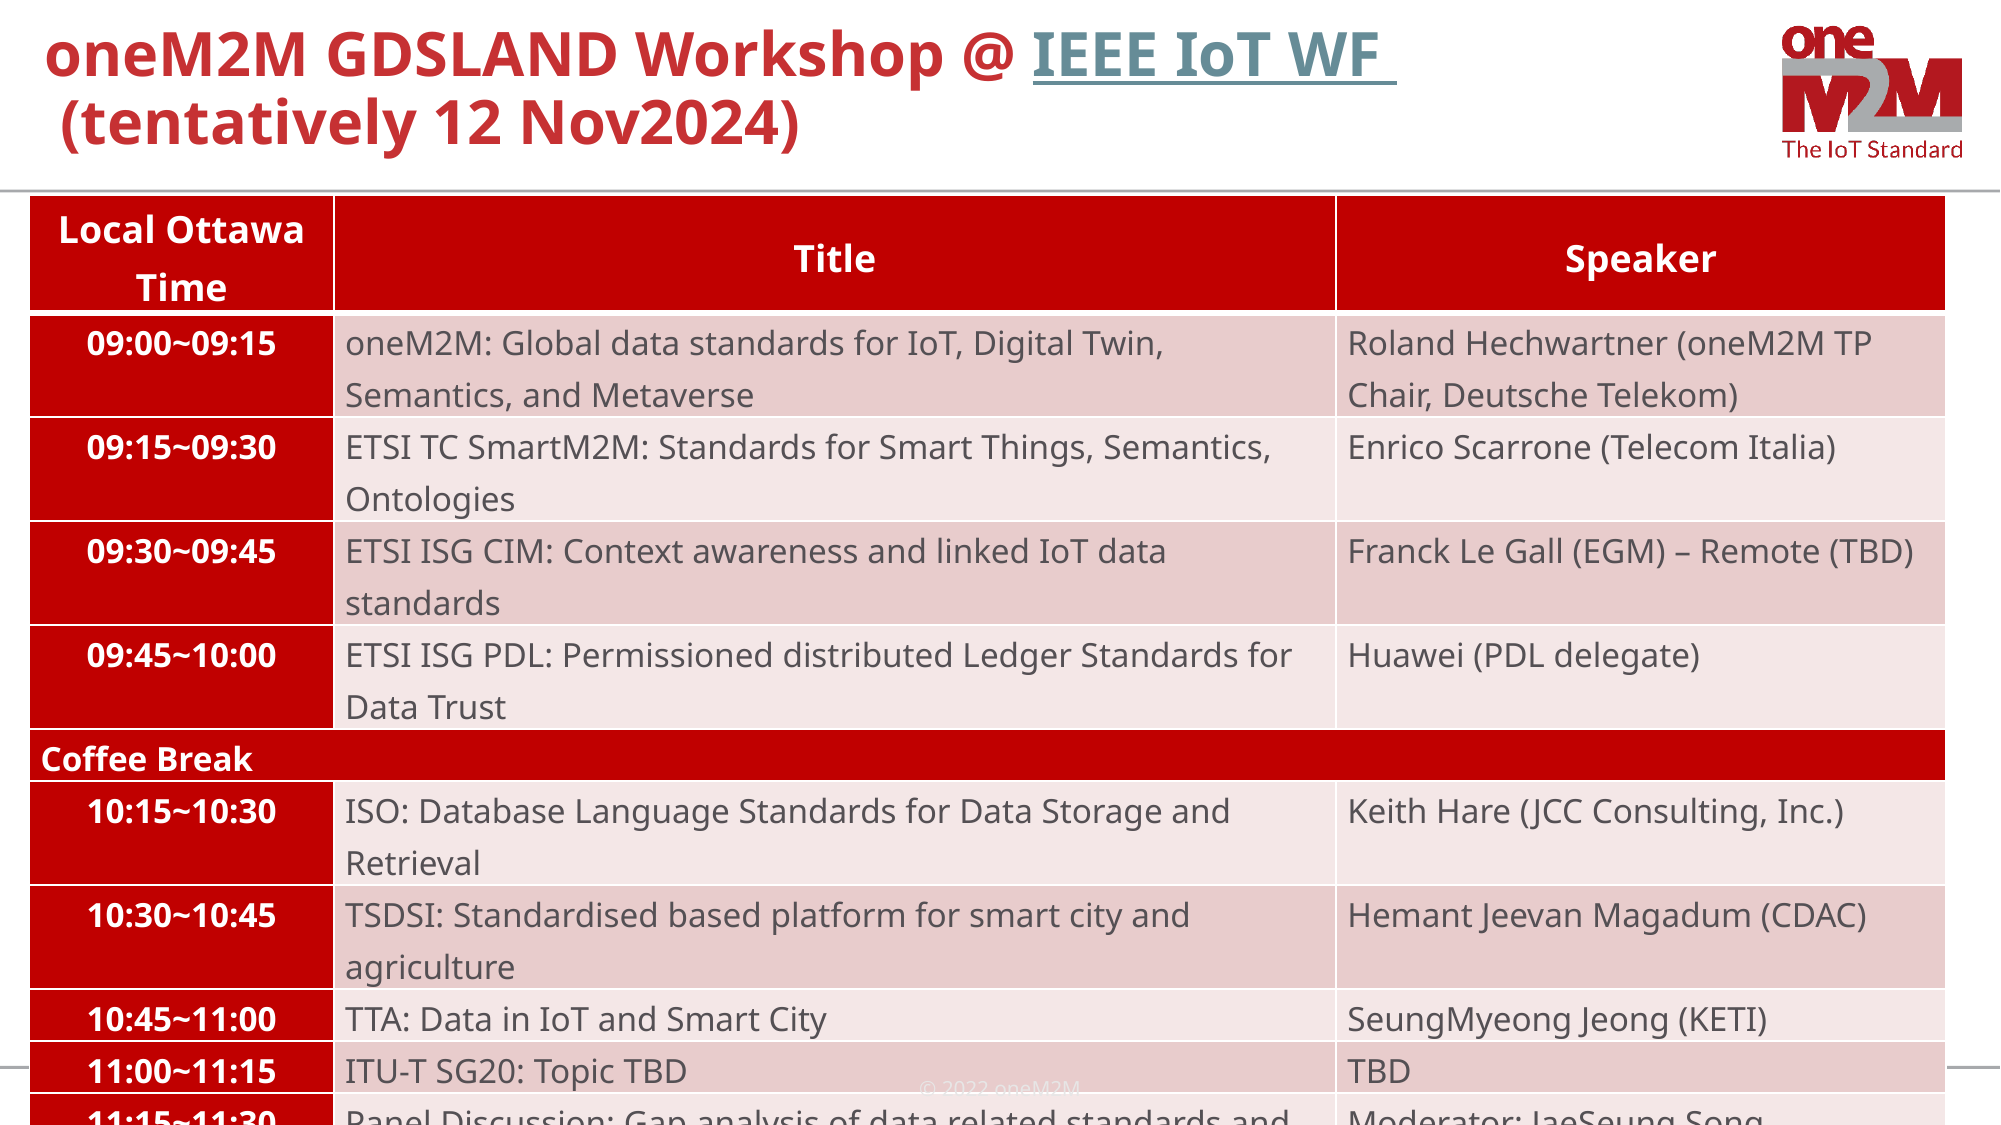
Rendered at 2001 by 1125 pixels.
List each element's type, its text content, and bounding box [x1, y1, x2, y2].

table_header Local Ottawa Time [30, 196, 333, 310]
table_header Title [335, 196, 1335, 310]
table_cell ITU-T SG20: Topic TBD [335, 1042, 662, 1092]
table_cell 11:00~11:15 [30, 1042, 333, 1092]
table_cell Enrico Scarrone (Telecom Italia) [1337, 418, 1945, 520]
table_cell 09:30~09:45 [30, 522, 333, 624]
table_cell Coffee Break [30, 730, 1945, 780]
table_cell ETSI TC SmartM2M: Standards for Smart Things, Semantics, Ontologies [335, 418, 1335, 520]
table_cell 09:45~10:00 [30, 626, 333, 728]
table_cell 11:15~11:30 [30, 1094, 333, 1125]
table_cell Franck Le Gall (EGM) – Remote (TBD) [1337, 522, 1945, 624]
table_cell TSDSI: Standardised based platform for smart city and agriculture [335, 886, 1335, 988]
table_cell Huawei (PDL delegate) [1337, 626, 1945, 728]
title oneM2M GDSLAND Workshop @ IEEE IoT WF (tentatively 12 Nov2024) [29, 3, 1422, 170]
table_cell Moderator: JaeSeung Song [1337, 1094, 1945, 1125]
table_header Speaker [1337, 196, 1945, 310]
table_cell TBD [1338, 1042, 1945, 1092]
table_cell ETSI ISG PDL: Permissioned distributed Ledger Standards for Data Trust [335, 626, 1335, 728]
table_cell TTA: Data in IoT and Smart City [335, 990, 1335, 1040]
table_cell 09:15~09:30 [30, 418, 333, 520]
table_cell 09:00~09:15 [30, 316, 333, 416]
table_cell Hemant Jeevan Magadum (CDAC) [1337, 886, 1945, 988]
table_cell Roland Hechwartner (oneM2M TP Chair, Deutsche Telekom) [1337, 316, 1945, 416]
table_cell ETSI ISG CIM: Context awareness and linked IoT data standards [335, 522, 1335, 624]
table_cell 10:45~11:00 [30, 990, 333, 1040]
table_cell 10:15~10:30 [30, 782, 333, 884]
table_cell ISO: Database Language Standards for Data Storage and Retrieval [335, 782, 1335, 884]
table_cell oneM2M: Global data standards for IoT, Digital Twin, Semantics, and Metaverse [335, 316, 1335, 416]
table_cell Keith Hare (JCC Consulting, Inc.) [1337, 782, 1945, 884]
table_cell SeungMyeong Jeong (KETI) [1337, 990, 1945, 1040]
table_cell Panel Discussion: Gap analysis of data related standards and guides for collaborations [335, 1094, 1335, 1125]
footer © 2022 oneM2M [662, 1042, 1338, 1103]
table_cell 10:30~10:45 [30, 886, 333, 988]
picture [1772, 17, 1971, 166]
